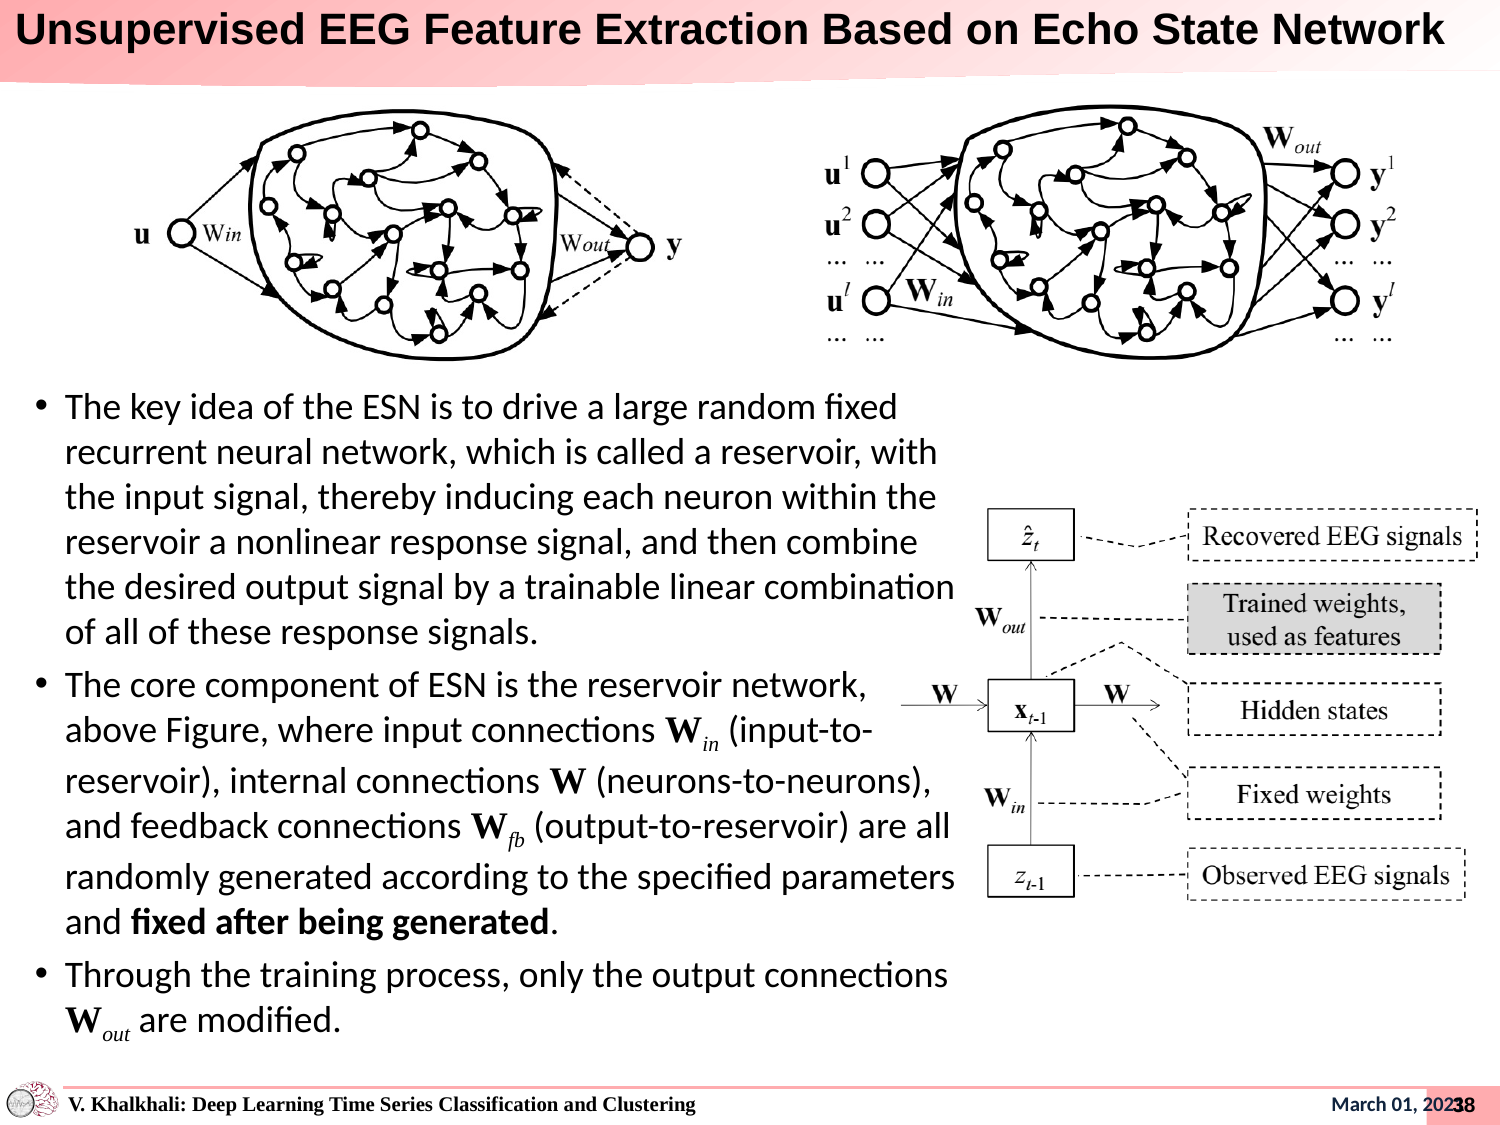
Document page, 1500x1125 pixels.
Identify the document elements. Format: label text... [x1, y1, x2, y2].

title Unsupervised EEG Feature Extraction Based on Echo State Network [0, 0, 1500, 54]
picture [817, 99, 1403, 365]
picture [127, 99, 683, 366]
picture [6, 1081, 59, 1118]
picture [882, 499, 1488, 919]
list The key idea of the ESN is to drive a large random fixed recurrent neural network, which is called a reservoir, with the input signal, thereby inducing each neuron within the reservoir a nonlinear response signal, and then combine the desired output signal by a trainable linear combination of all of these response signals. The core component of ESN is the reservoir network, above Figure, where input connections Win (input-to-reservoir), internal connections W (neurons-to-neurons), and feedback connections Wfb (output-to-reservoir) are all randomly generated according to the specified parameters and fixed after being generated. Through the training process, only the output connections Wout are modified. [20, 375, 975, 1053]
